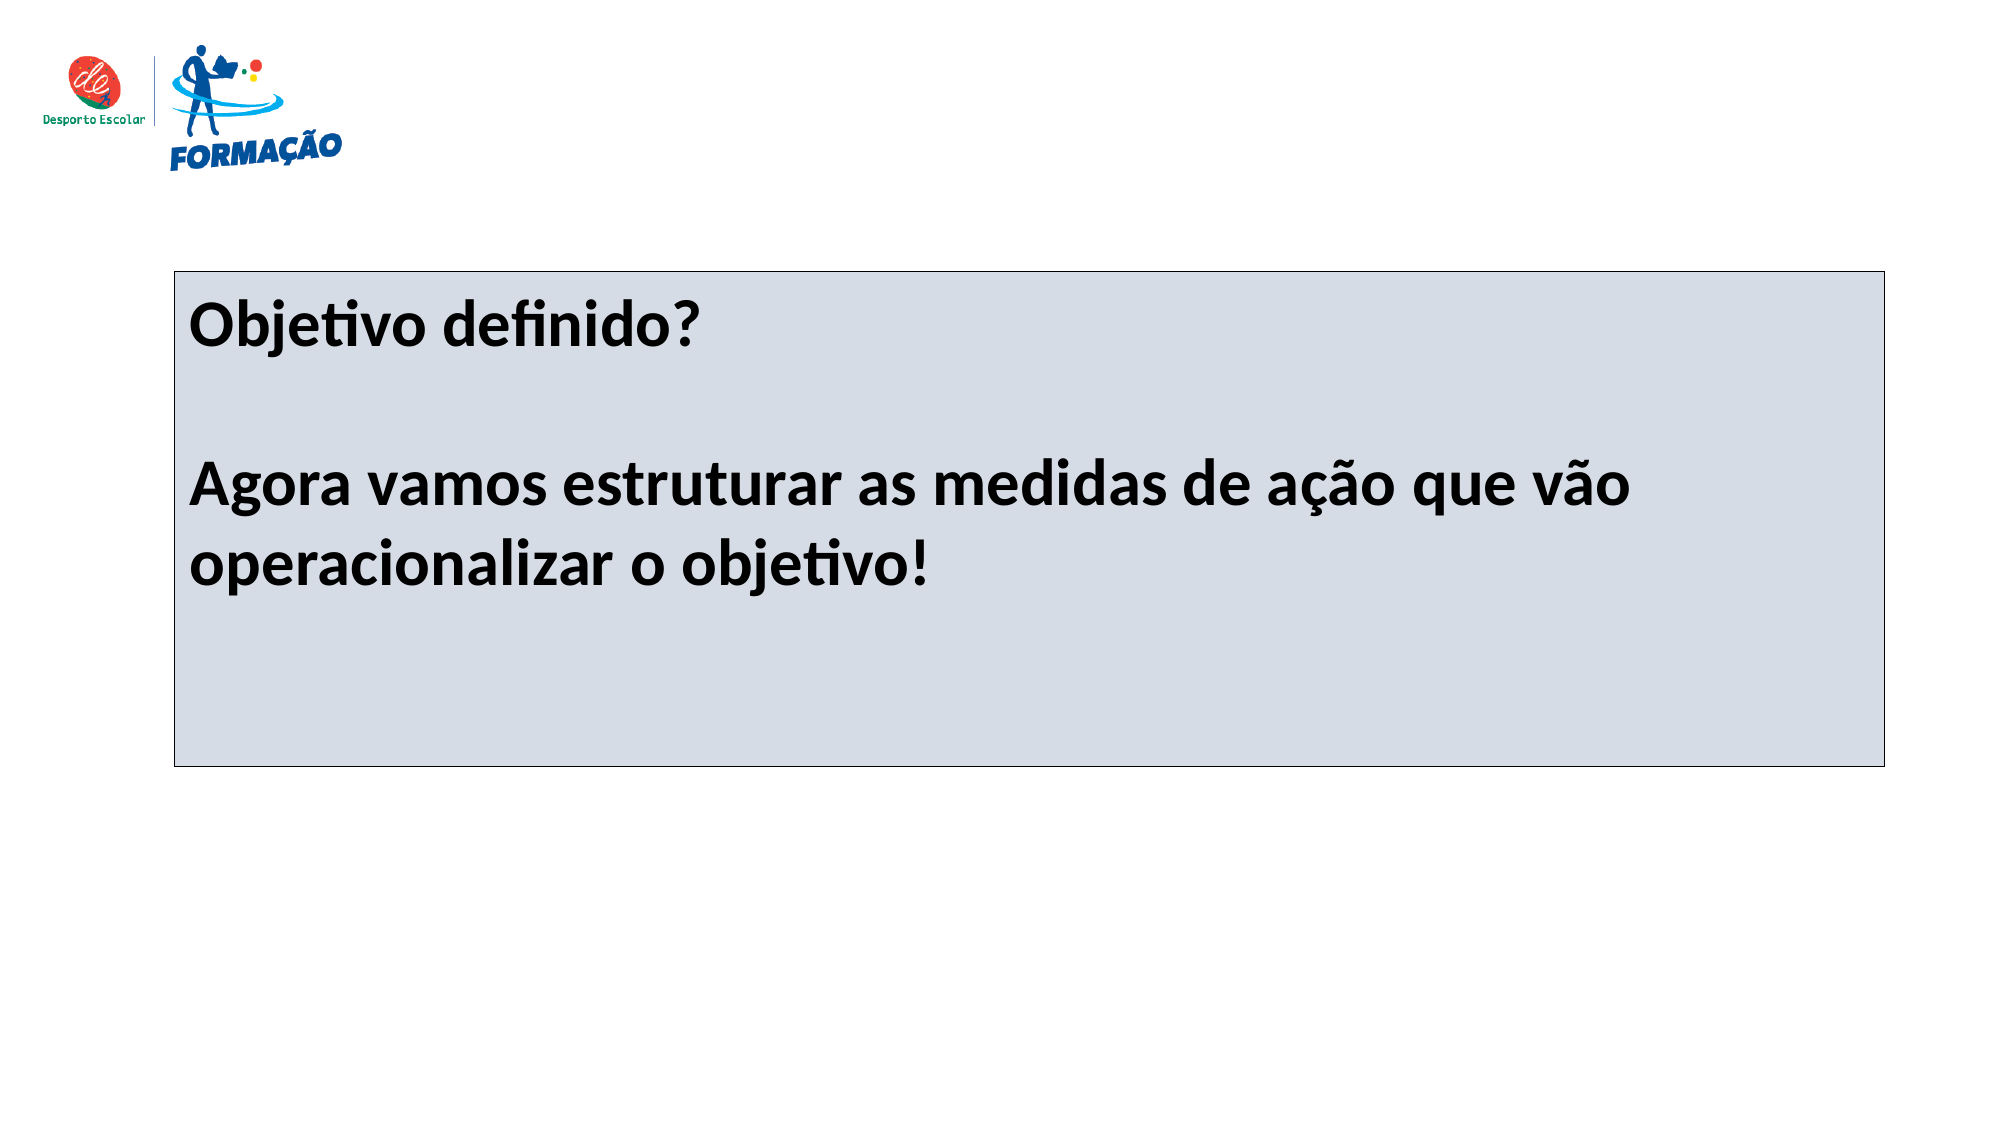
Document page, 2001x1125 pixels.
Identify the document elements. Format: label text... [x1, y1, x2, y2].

text_box Objetivo definido? Agora vamos estruturar as medidas de ação que vão operacionalizar o objetivo! [174, 271, 1885, 767]
picture [0, 0, 1383, 193]
